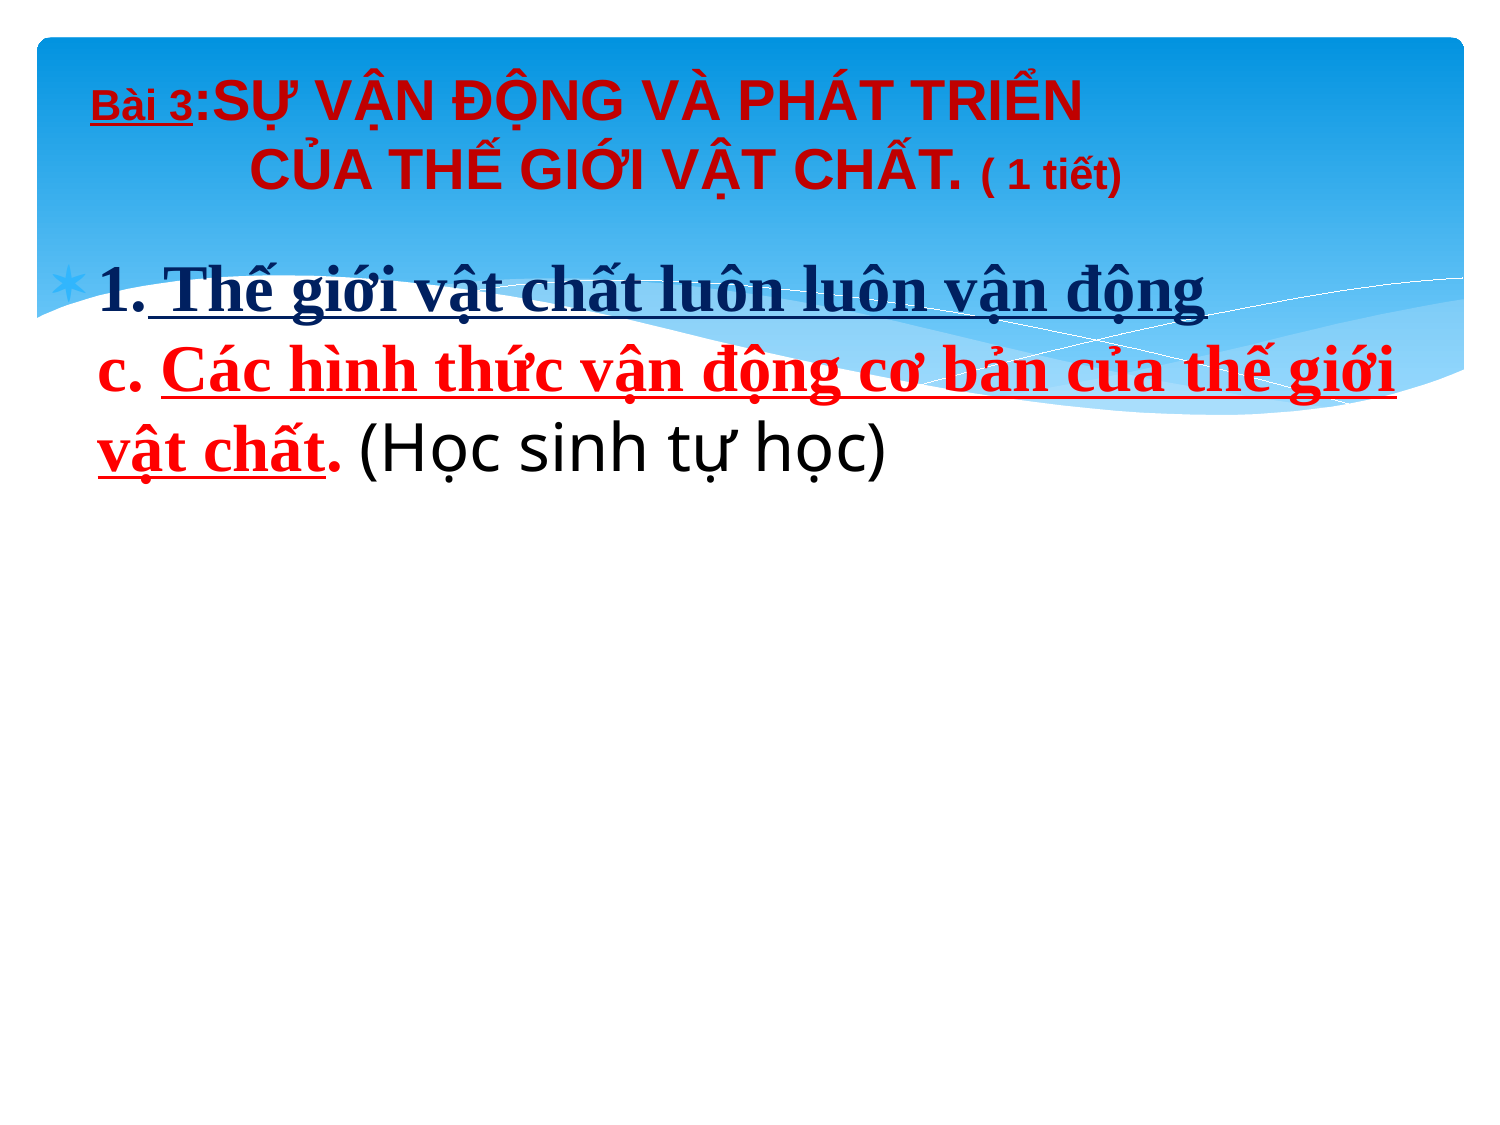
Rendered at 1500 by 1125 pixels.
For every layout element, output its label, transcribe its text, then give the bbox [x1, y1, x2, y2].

title Bài 3:SỰ VẬN ĐỘNG VÀ PHÁT TRIỂN CỦA THẾ GIỚI VẬT CHẤT. ( 1 tiết) [75, 55, 1425, 261]
list 1. Thế giới vật chất luôn luôn vận động c. Các hình thức vận động cơ bản của thế giới vật chất. (Học sinh tự học) [37, 237, 1438, 980]
